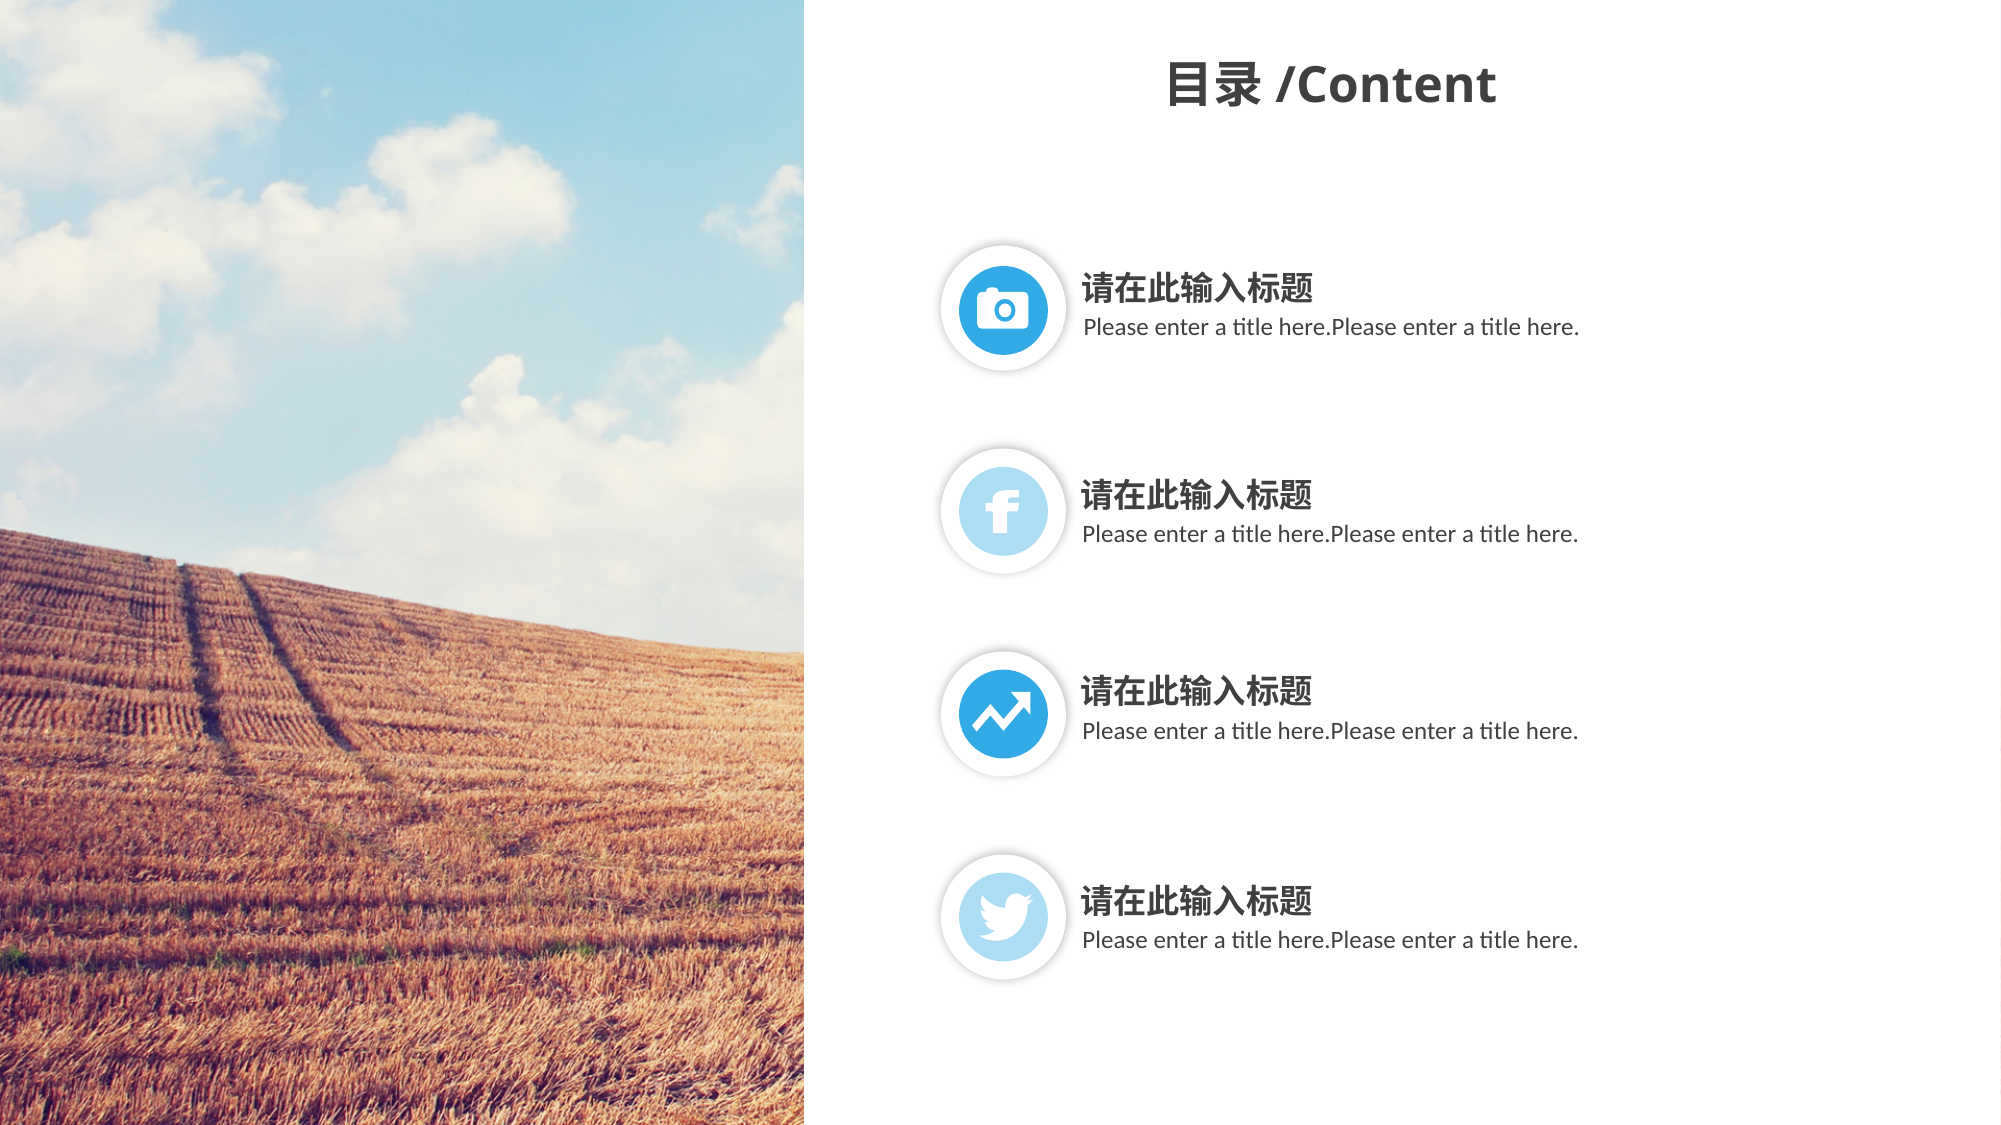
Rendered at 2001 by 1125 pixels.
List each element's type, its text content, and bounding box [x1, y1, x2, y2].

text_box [940, 245, 1066, 371]
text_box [940, 854, 1066, 980]
text_box [985, 490, 1020, 533]
text_box [957, 465, 1049, 557]
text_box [1064, 872, 1594, 962]
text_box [940, 651, 1066, 777]
text_box 目录/Content [1101, 44, 1560, 120]
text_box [1064, 466, 1594, 556]
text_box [1064, 663, 1594, 753]
picture [0, 0, 804, 1125]
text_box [977, 287, 1029, 329]
text_box [939, 447, 1064, 575]
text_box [1065, 259, 1595, 349]
